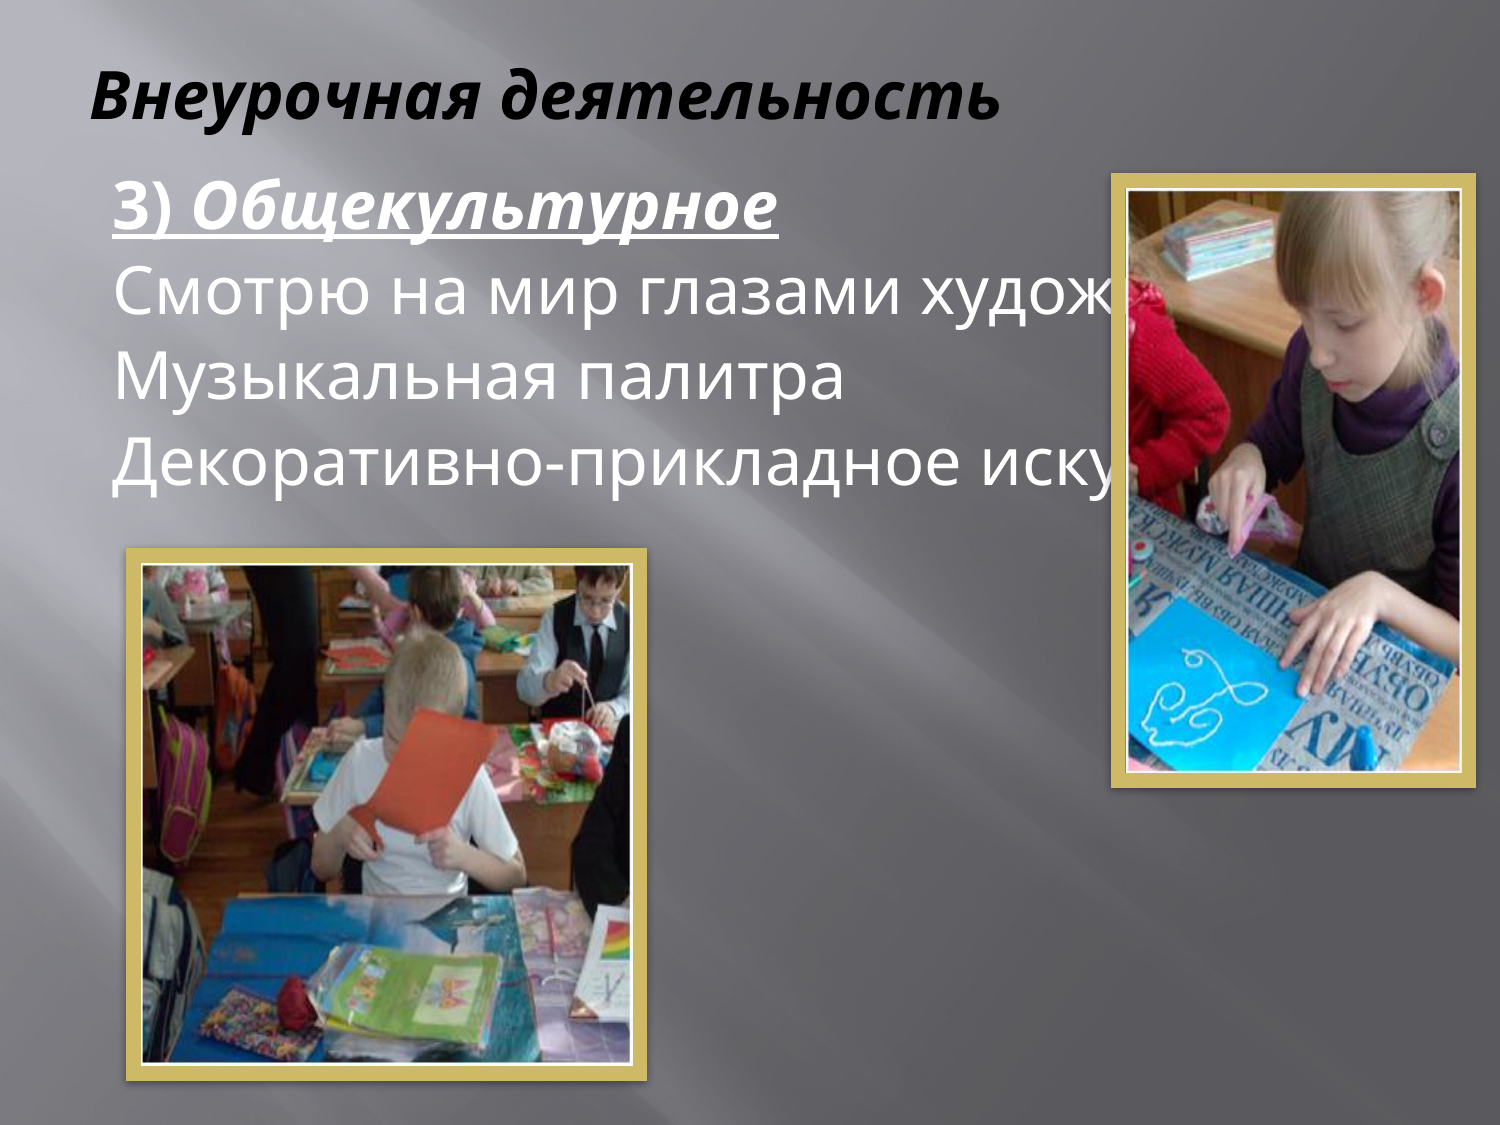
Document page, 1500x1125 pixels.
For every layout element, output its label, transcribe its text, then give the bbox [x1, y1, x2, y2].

picture [1000, 188, 1500, 773]
list 3) Общекультурное Смотрю на мир глазами художника Музыкальная палитра Декоративно-прикладное искусство [75, 164, 1425, 1035]
title Внеурочная деятельность [75, 45, 1425, 141]
picture [140, 562, 633, 1067]
